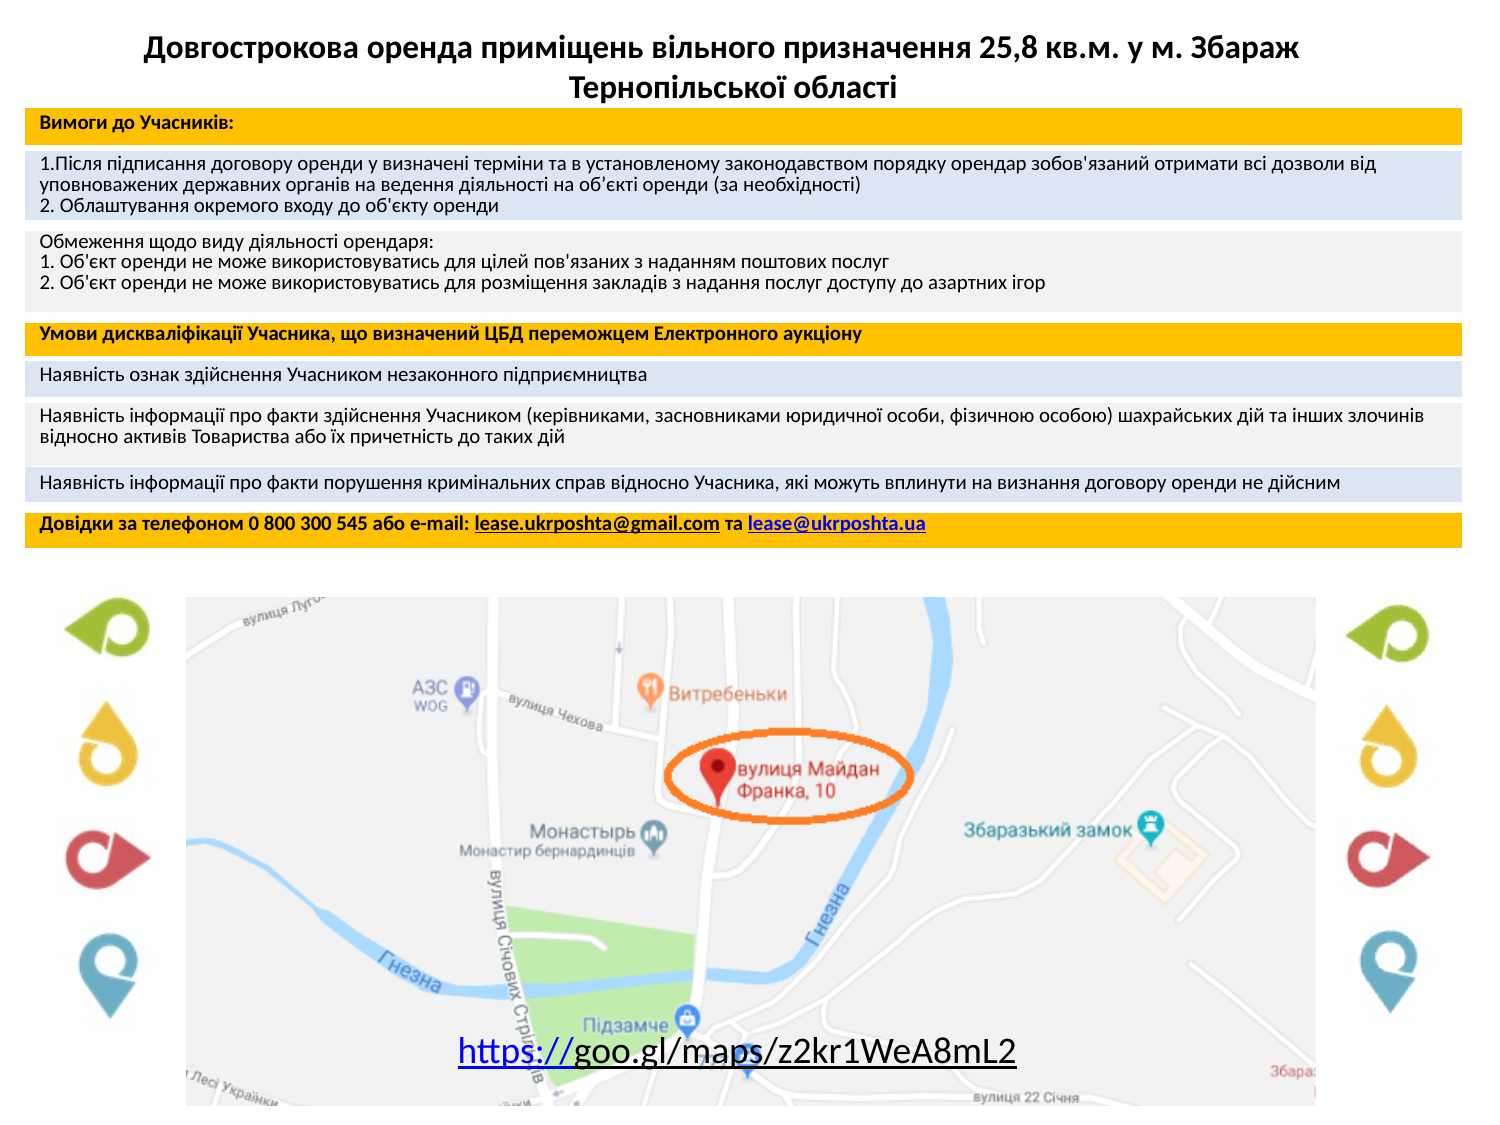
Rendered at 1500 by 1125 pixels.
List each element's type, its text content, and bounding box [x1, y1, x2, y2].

table_header Вимоги до Учасників: [25, 108, 1462, 145]
table_cell Наявність інформації про факти порушення кримінальних справ відносно Учасника, які можуть вплинути на визнання договору оренди не дійсним [25, 467, 1462, 502]
text_box Довгострокова оренда приміщень вільного призначення 25,8 кв.м. у м. Збараж Тернопільської області [24, 18, 1443, 113]
table_cell Умови дискваліфікації Учасника, що визначений ЦБД переможцем Електронного аукціону [25, 323, 1462, 356]
picture [1336, 585, 1444, 1044]
picture [55, 578, 166, 1050]
table_cell Наявність інформації про факти здійснення Учасником (керівниками, засновниками юридичної особи, фізичною особою) шахрайських дій та інших злочинів відносно активів Товариства або їх причетність до таких дій [25, 403, 1462, 466]
table_cell Наявність ознак здійснення Учасником незаконного підприємництва [25, 361, 1462, 397]
picture [185, 597, 1316, 1107]
table_cell 1.Після підписання договору оренди у визначені терміни та в установленому законодавством порядку орендар зобов'язаний отримати всі дозволи від уповноважених державних органів на ведення діяльності на об’єкті оренди (за необхідності) 2. Облаштування окремого входу до об'єкту оренди [25, 151, 1462, 220]
table_cell Довідки за телефоном 0 800 300 545 або e-mail: lease.ukrposhta@gmail.com та lease@ukrposhta.ua [25, 513, 1462, 548]
table_cell Обмеження щодо виду діяльності орендаря: 1. Об'єкт оренди не може використовуватись для цілей пов'язаних з наданням поштових послуг 2. Об'єкт оренди не може використовуватись для розміщення закладів з надання послуг доступу до азартних ігор [25, 231, 1462, 312]
